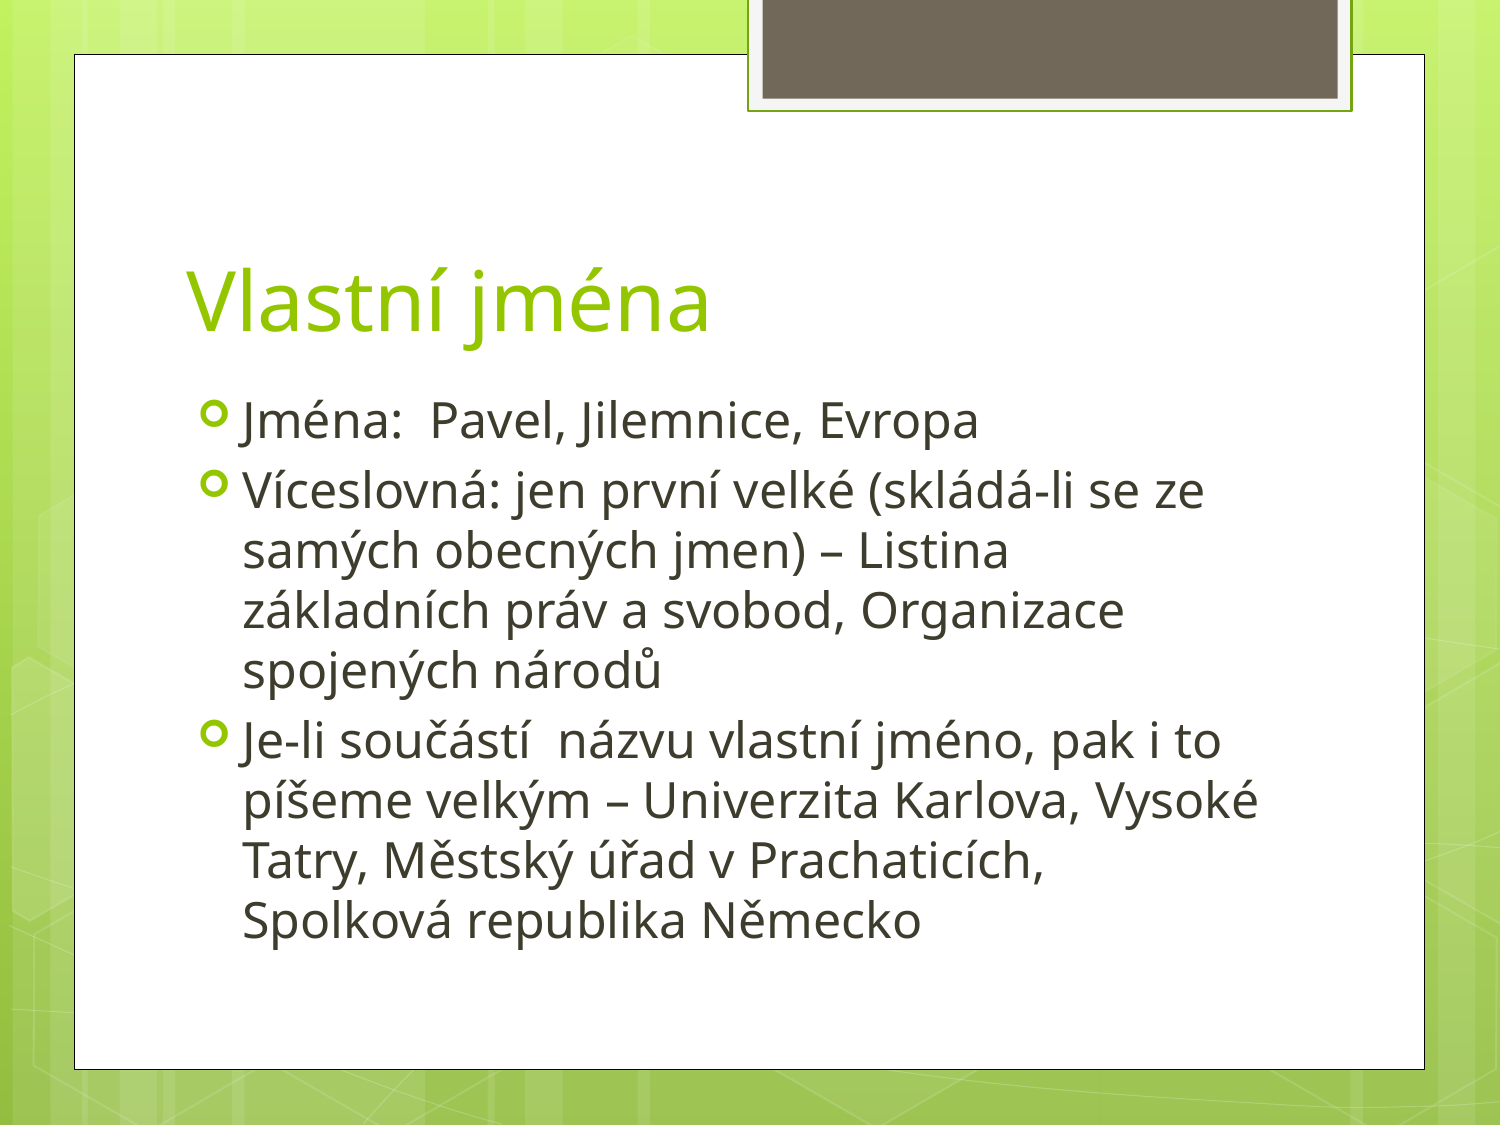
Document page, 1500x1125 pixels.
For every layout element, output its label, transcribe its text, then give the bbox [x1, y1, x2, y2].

title Vlastní jména [171, 168, 1324, 357]
list Jména: Pavel, Jilemnice, Evropa Víceslovná: jen první velké (skládá-li se ze samých obecných jmen) – Listina základních práv a svobod, Organizace spojených národů Je-li součástí názvu vlastní jméno, pak i to píšeme velkým – Univerzita Karlova, Vysoké Tatry, Městský úřad v Prachaticích, Spolková republika Německo [171, 381, 1283, 957]
